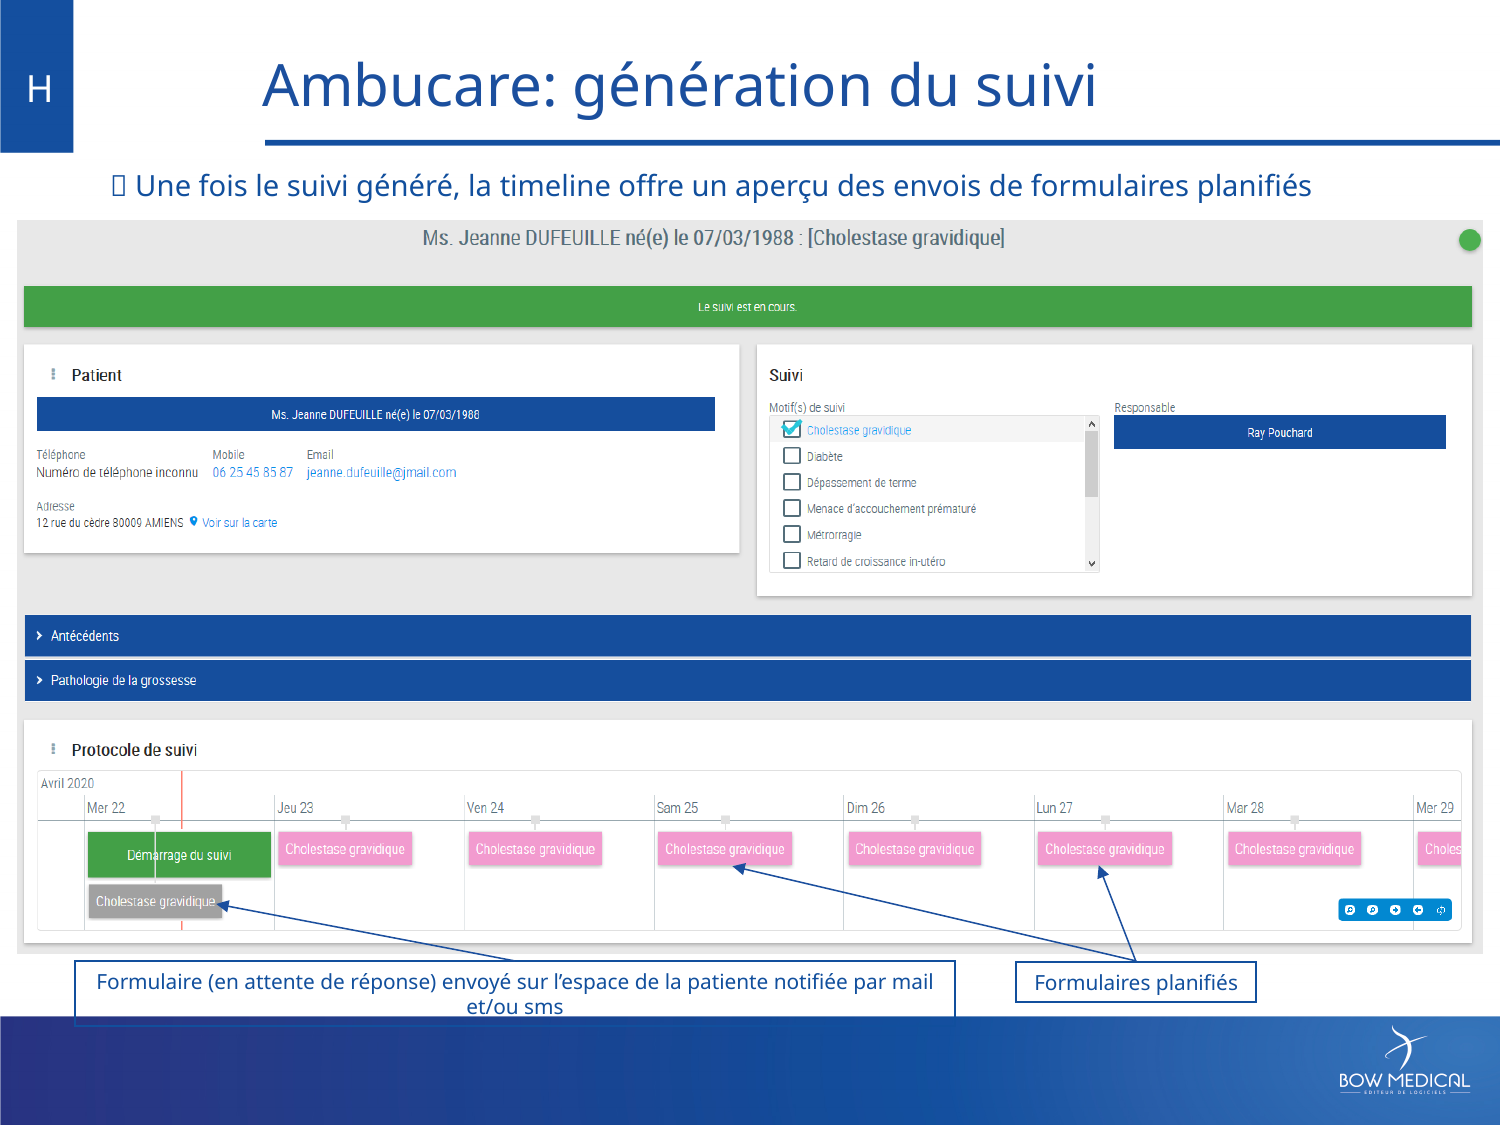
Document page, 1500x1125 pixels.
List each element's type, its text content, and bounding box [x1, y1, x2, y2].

text_box H [11, 57, 128, 118]
text_box Formulaire (en attente de réponse) envoyé sur l’espace de la patiente notifiée par mail et/ou sms [75, 960, 955, 1026]
picture [0, 0, 1500, 1125]
text_box  Une fois le suivi généré, la timeline offre un aperçu des envois de formulaires planifiés [91, 160, 1332, 220]
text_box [215, 903, 516, 962]
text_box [732, 865, 1098, 962]
text_box Ambucare: génération du suivi [254, 63, 1456, 113]
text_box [1098, 865, 1137, 963]
text_box Formulaires planifiés [1016, 961, 1257, 1002]
